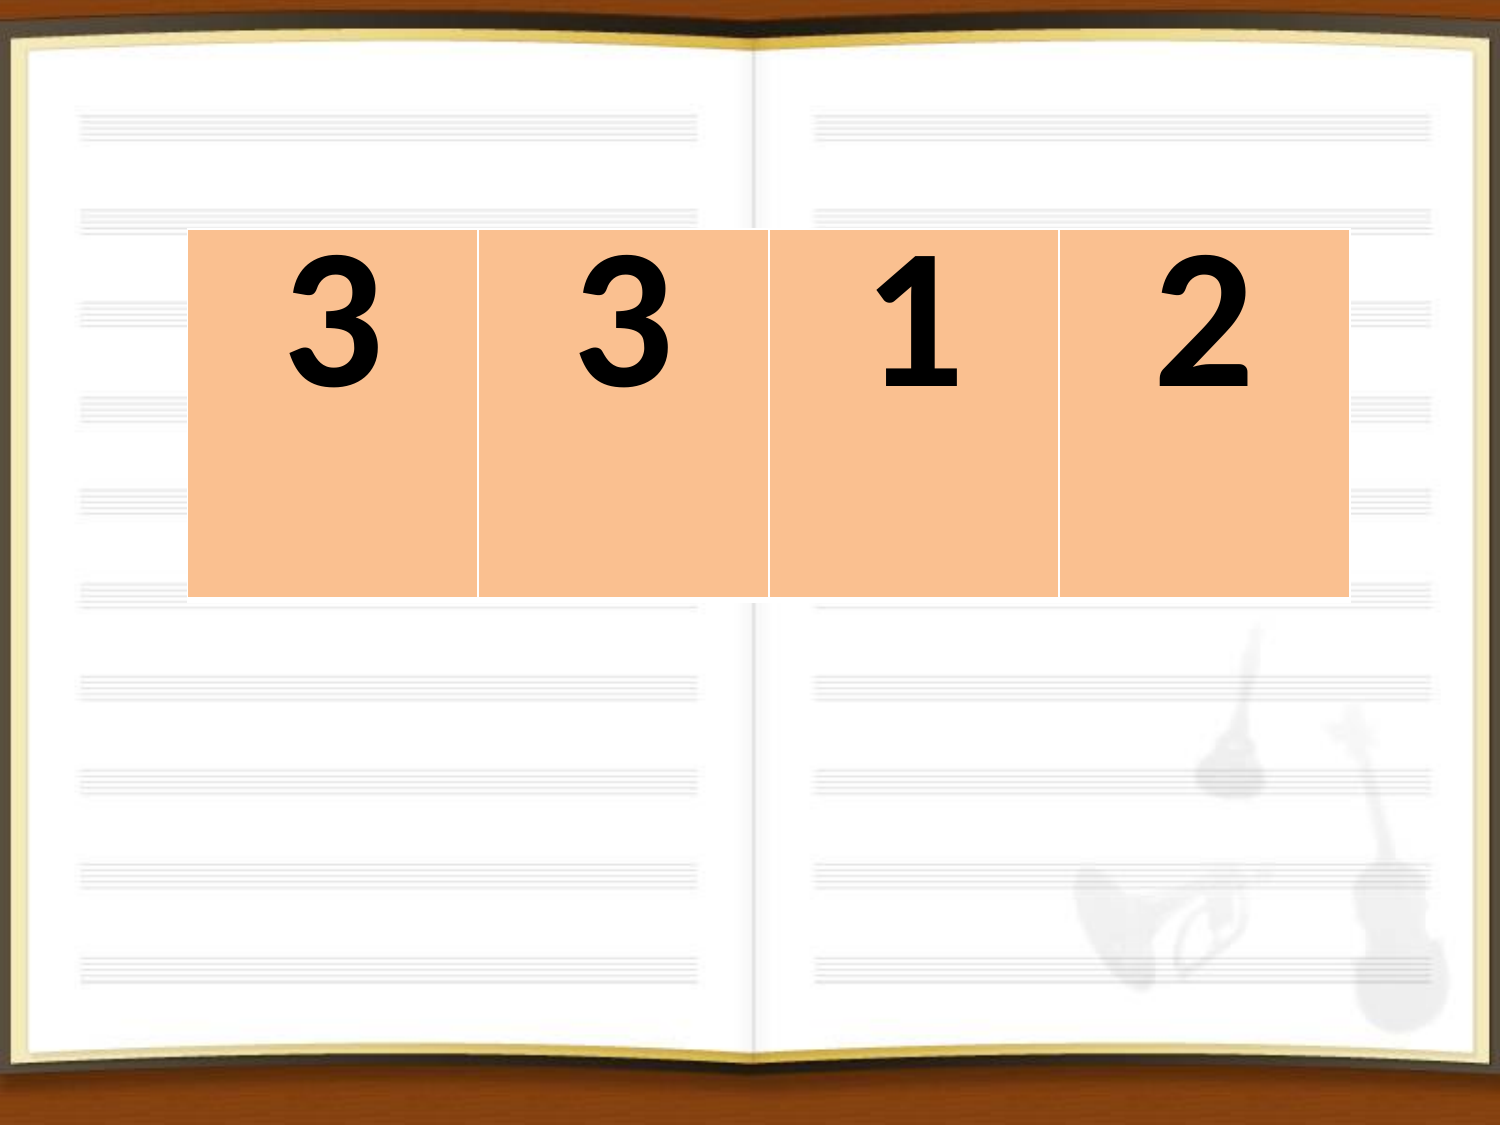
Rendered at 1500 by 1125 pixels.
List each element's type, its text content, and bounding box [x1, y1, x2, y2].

table_header 1 [770, 230, 1058, 597]
picture [0, 0, 1500, 1125]
table_header 3 [479, 230, 768, 597]
table_header 3 [188, 230, 477, 597]
table_header 2 [1060, 230, 1349, 597]
